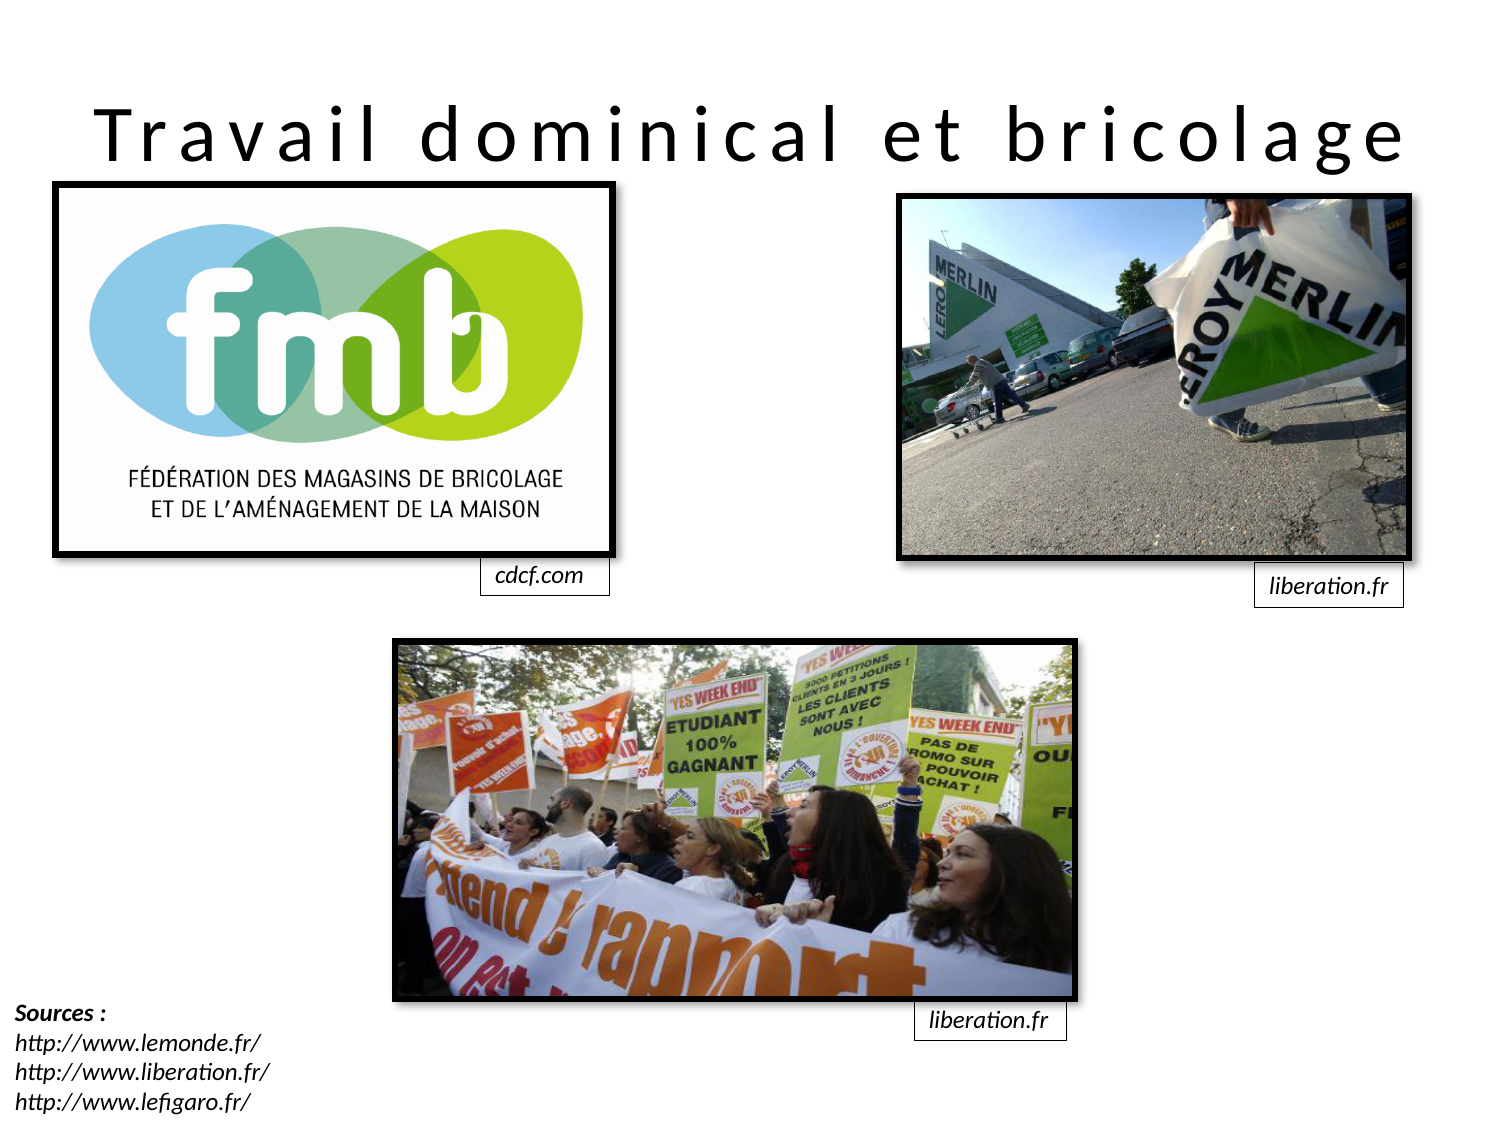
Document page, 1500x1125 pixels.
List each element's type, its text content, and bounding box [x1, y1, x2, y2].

text_box cdcf.com [478, 567, 611, 598]
text_box Sources : http://www.lemonde.fr/ http://www.liberation.fr/ http://www.lefigaro.fr/ [0, 988, 750, 1124]
picture [398, 644, 1072, 997]
text_box liberation.fr [913, 1011, 1067, 1041]
picture [58, 187, 610, 552]
title Travail dominical et bricolage [46, 35, 1454, 223]
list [902, 198, 1407, 556]
text_box liberation.fr [1254, 573, 1404, 608]
